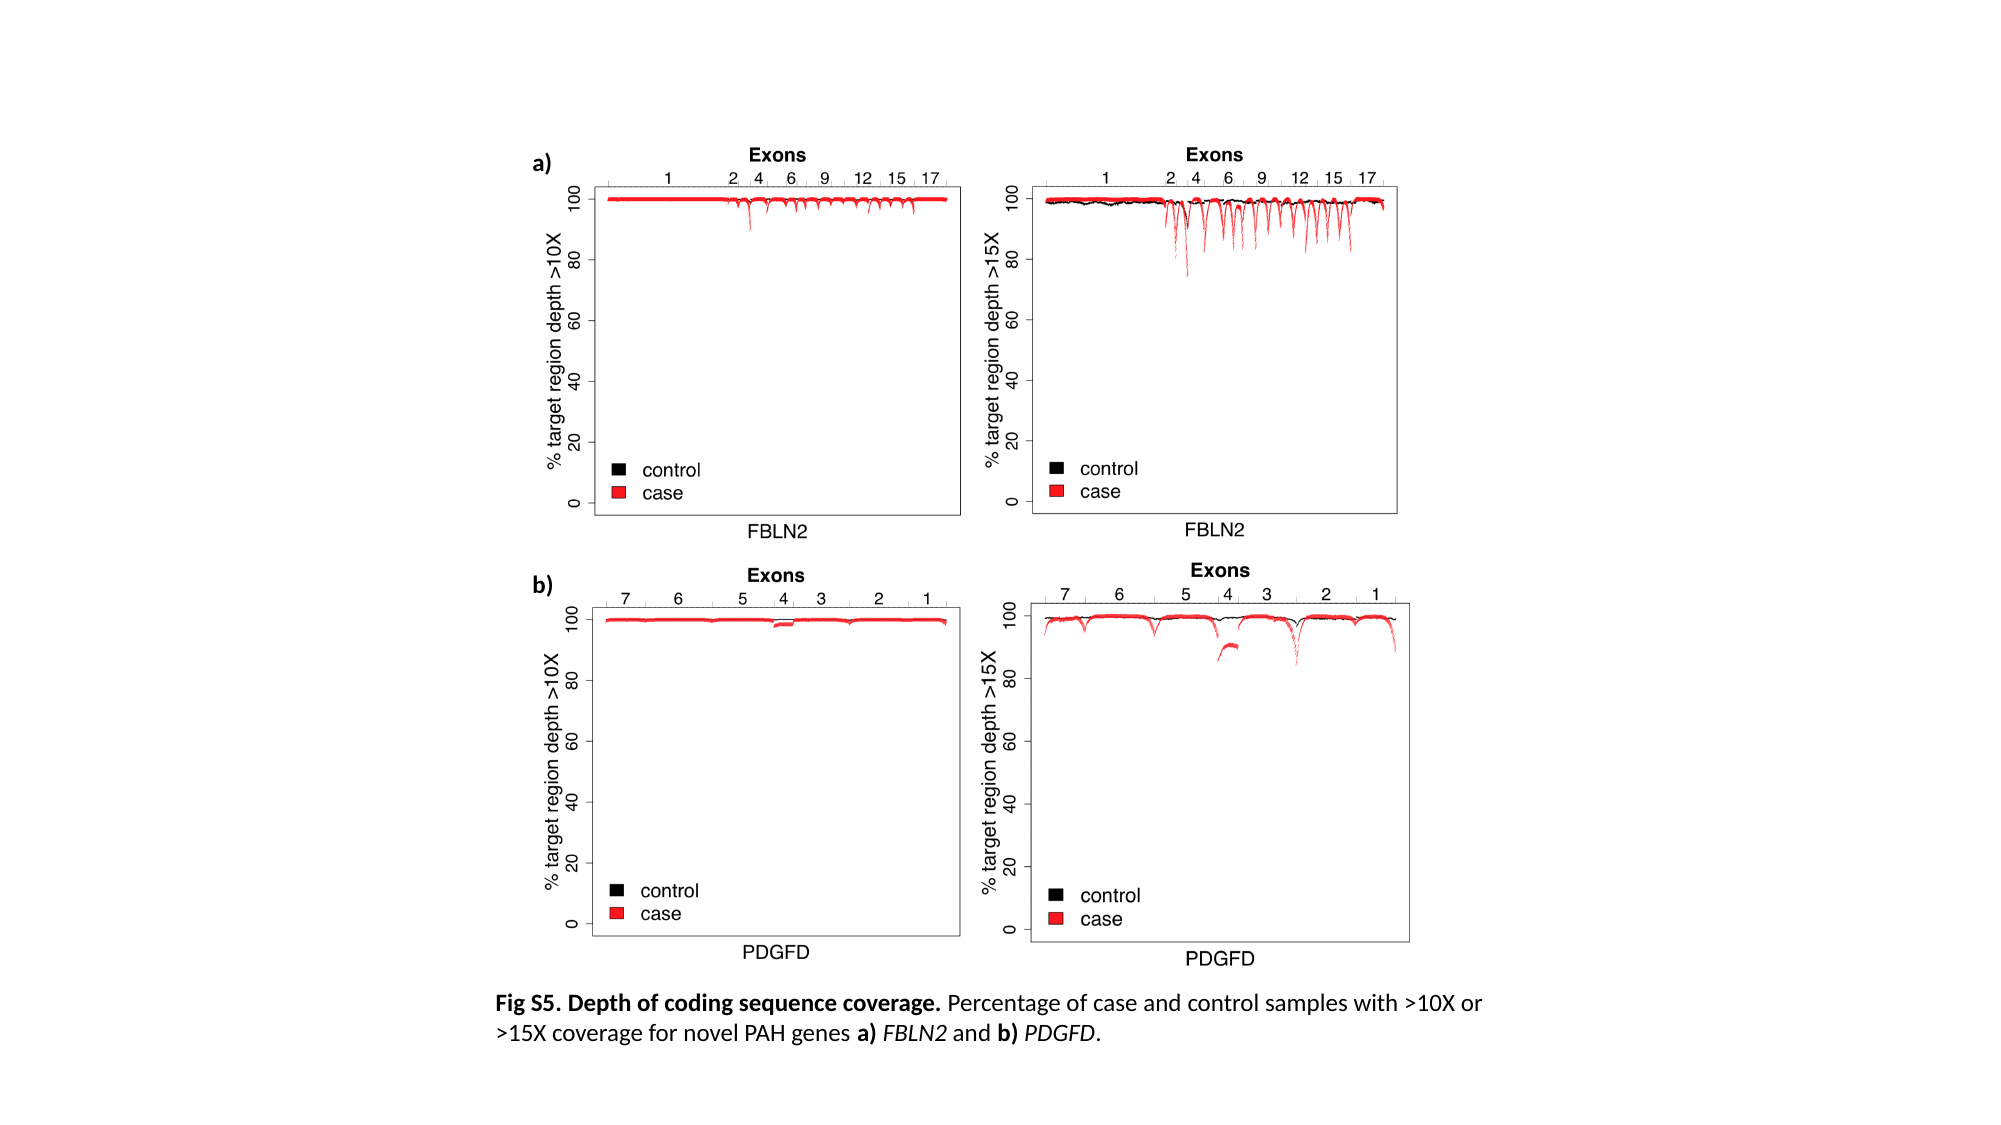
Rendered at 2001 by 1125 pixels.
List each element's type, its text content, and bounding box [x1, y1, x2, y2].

text_box b) [517, 561, 569, 606]
picture [977, 560, 1414, 968]
text_box a) [517, 138, 568, 184]
text_box Fig S5. Depth of coding sequence coverage. Percentage of case and control samples with >10X or >15X coverage for novel PAH genes a) FBLN2 and b) PDGFD. [480, 979, 1519, 1055]
picture [981, 144, 1400, 541]
picture [541, 565, 964, 963]
picture [543, 143, 963, 542]
